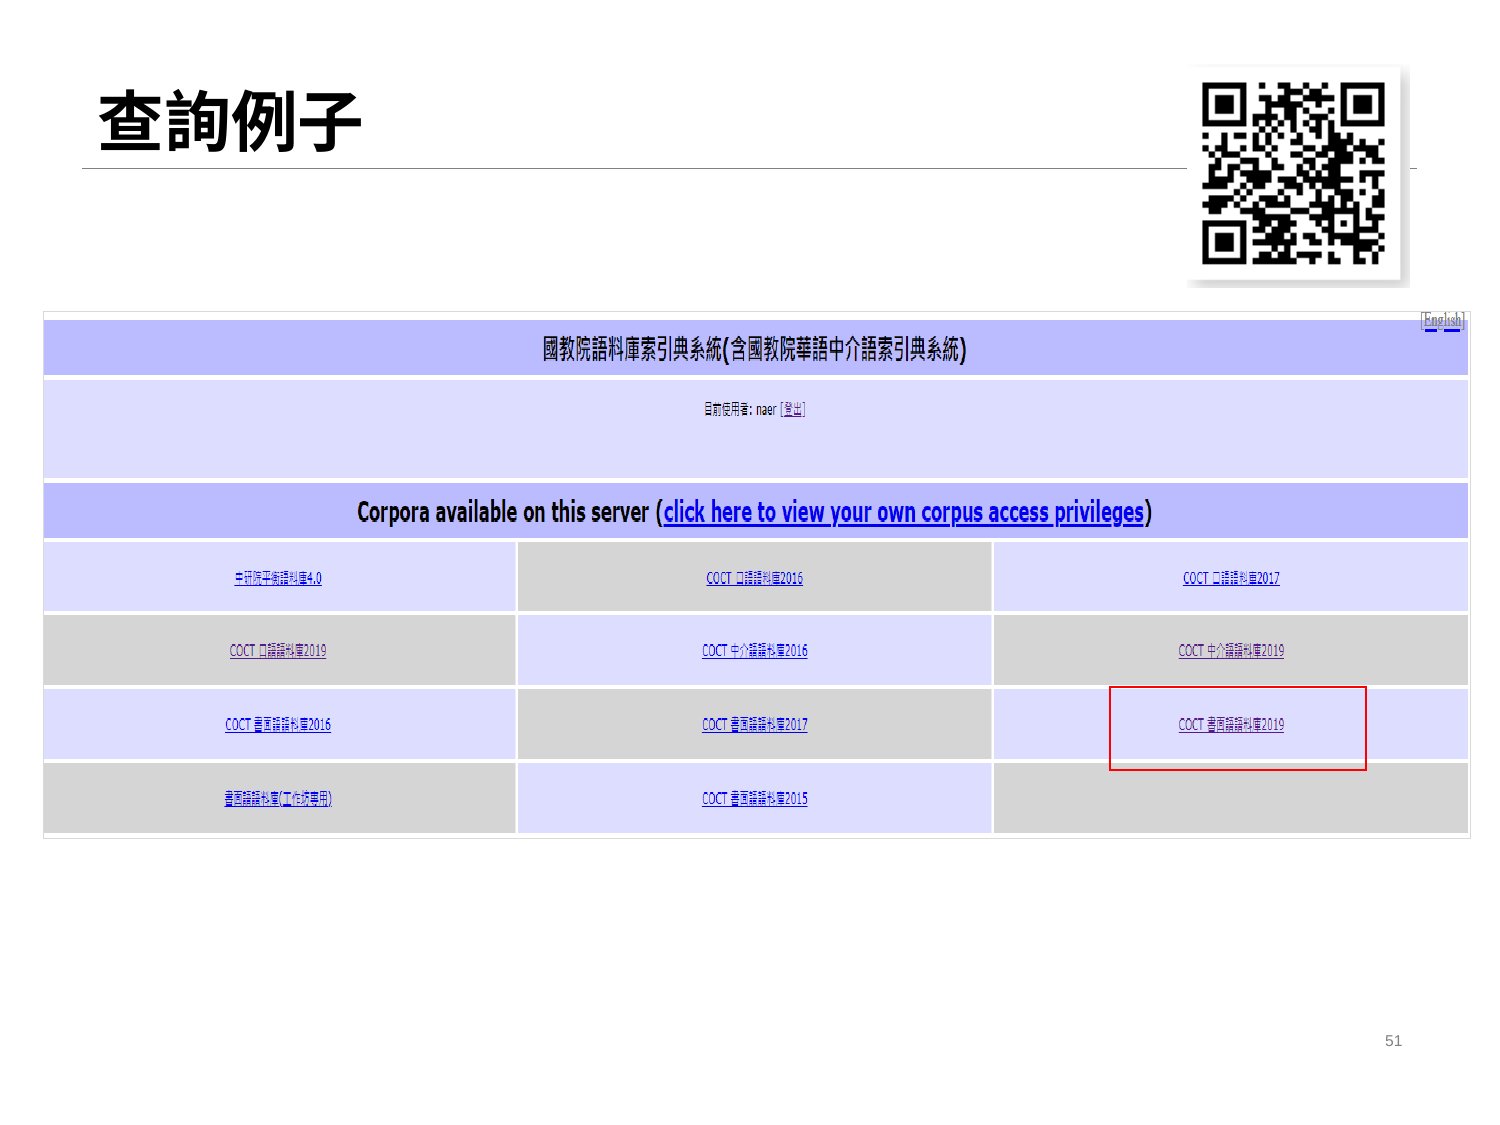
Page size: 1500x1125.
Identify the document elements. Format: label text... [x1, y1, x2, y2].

picture [1187, 64, 1410, 288]
slide_number 51 [1059, 1023, 1418, 1058]
title 查詢例子 [82, 0, 1418, 169]
picture [43, 311, 1471, 839]
